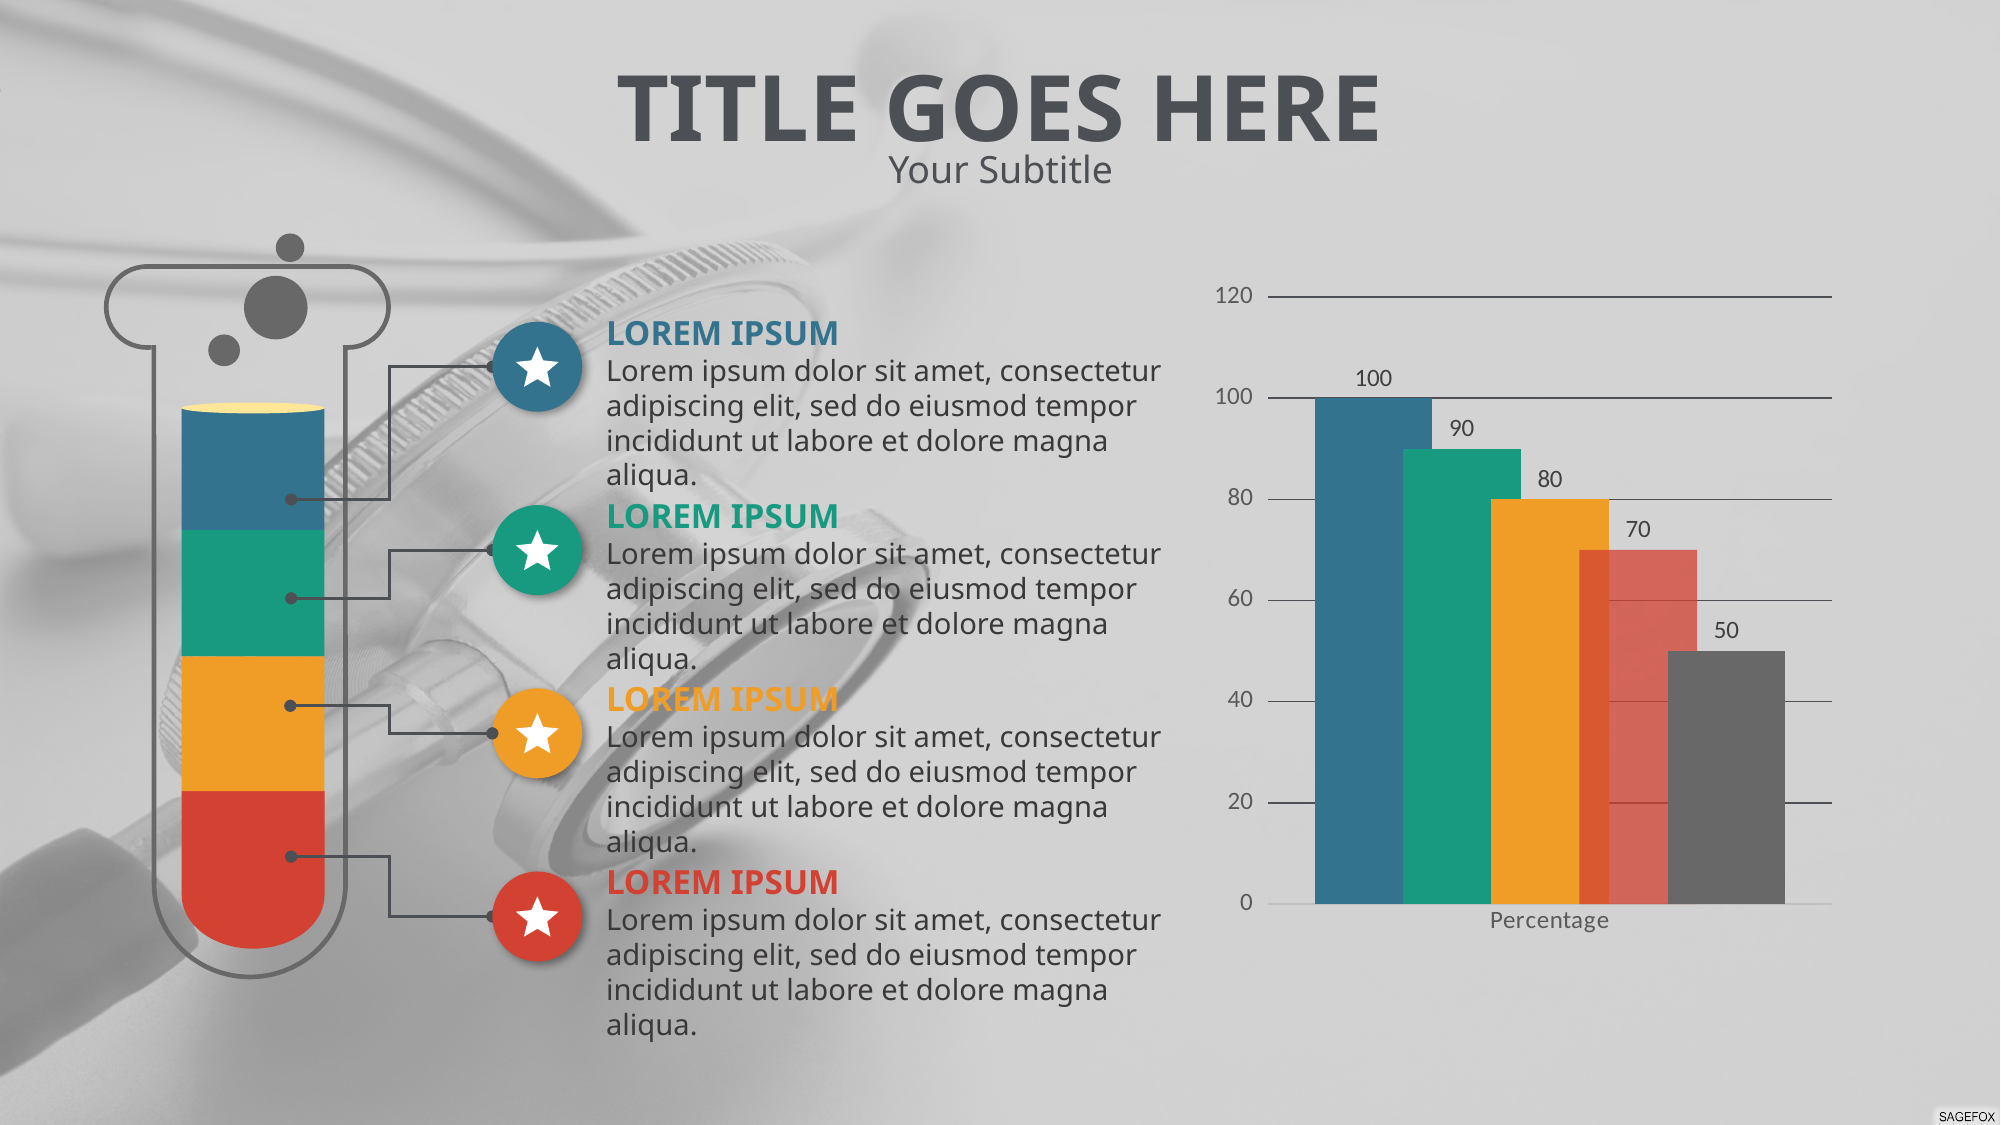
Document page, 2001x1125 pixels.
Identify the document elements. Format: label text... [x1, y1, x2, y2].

text_box LOREM IPSUM Lorem ipsum dolor sit amet, consectetur adipiscing elit, sed do eiusmod tempor incididunt ut labore et dolore magna aliqua. [596, 306, 1201, 490]
chart [1201, 270, 1846, 949]
text_box LOREM IPSUM Lorem ipsum dolor sit amet, consectetur adipiscing elit, sed do eiusmod tempor incididunt ut labore et dolore magna aliqua. [596, 856, 1202, 1047]
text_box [291, 550, 493, 599]
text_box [492, 871, 583, 962]
picture [1936, 1111, 1997, 1125]
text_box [291, 856, 493, 917]
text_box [548, 42, 1452, 199]
text_box LOREM IPSUM Lorem ipsum dolor sit amet, consectetur adipiscing elit, sed do eiusmod tempor incididunt ut labore et dolore magna aliqua. [596, 490, 1201, 673]
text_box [290, 705, 493, 734]
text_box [492, 321, 583, 412]
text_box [291, 366, 493, 500]
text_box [208, 233, 308, 367]
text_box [492, 688, 583, 779]
text_box LOREM IPSUM Lorem ipsum dolor sit amet, consectetur adipiscing elit, sed do eiusmod tempor incididunt ut labore et dolore magna aliqua. [596, 673, 1201, 856]
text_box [106, 266, 389, 977]
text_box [492, 505, 583, 596]
